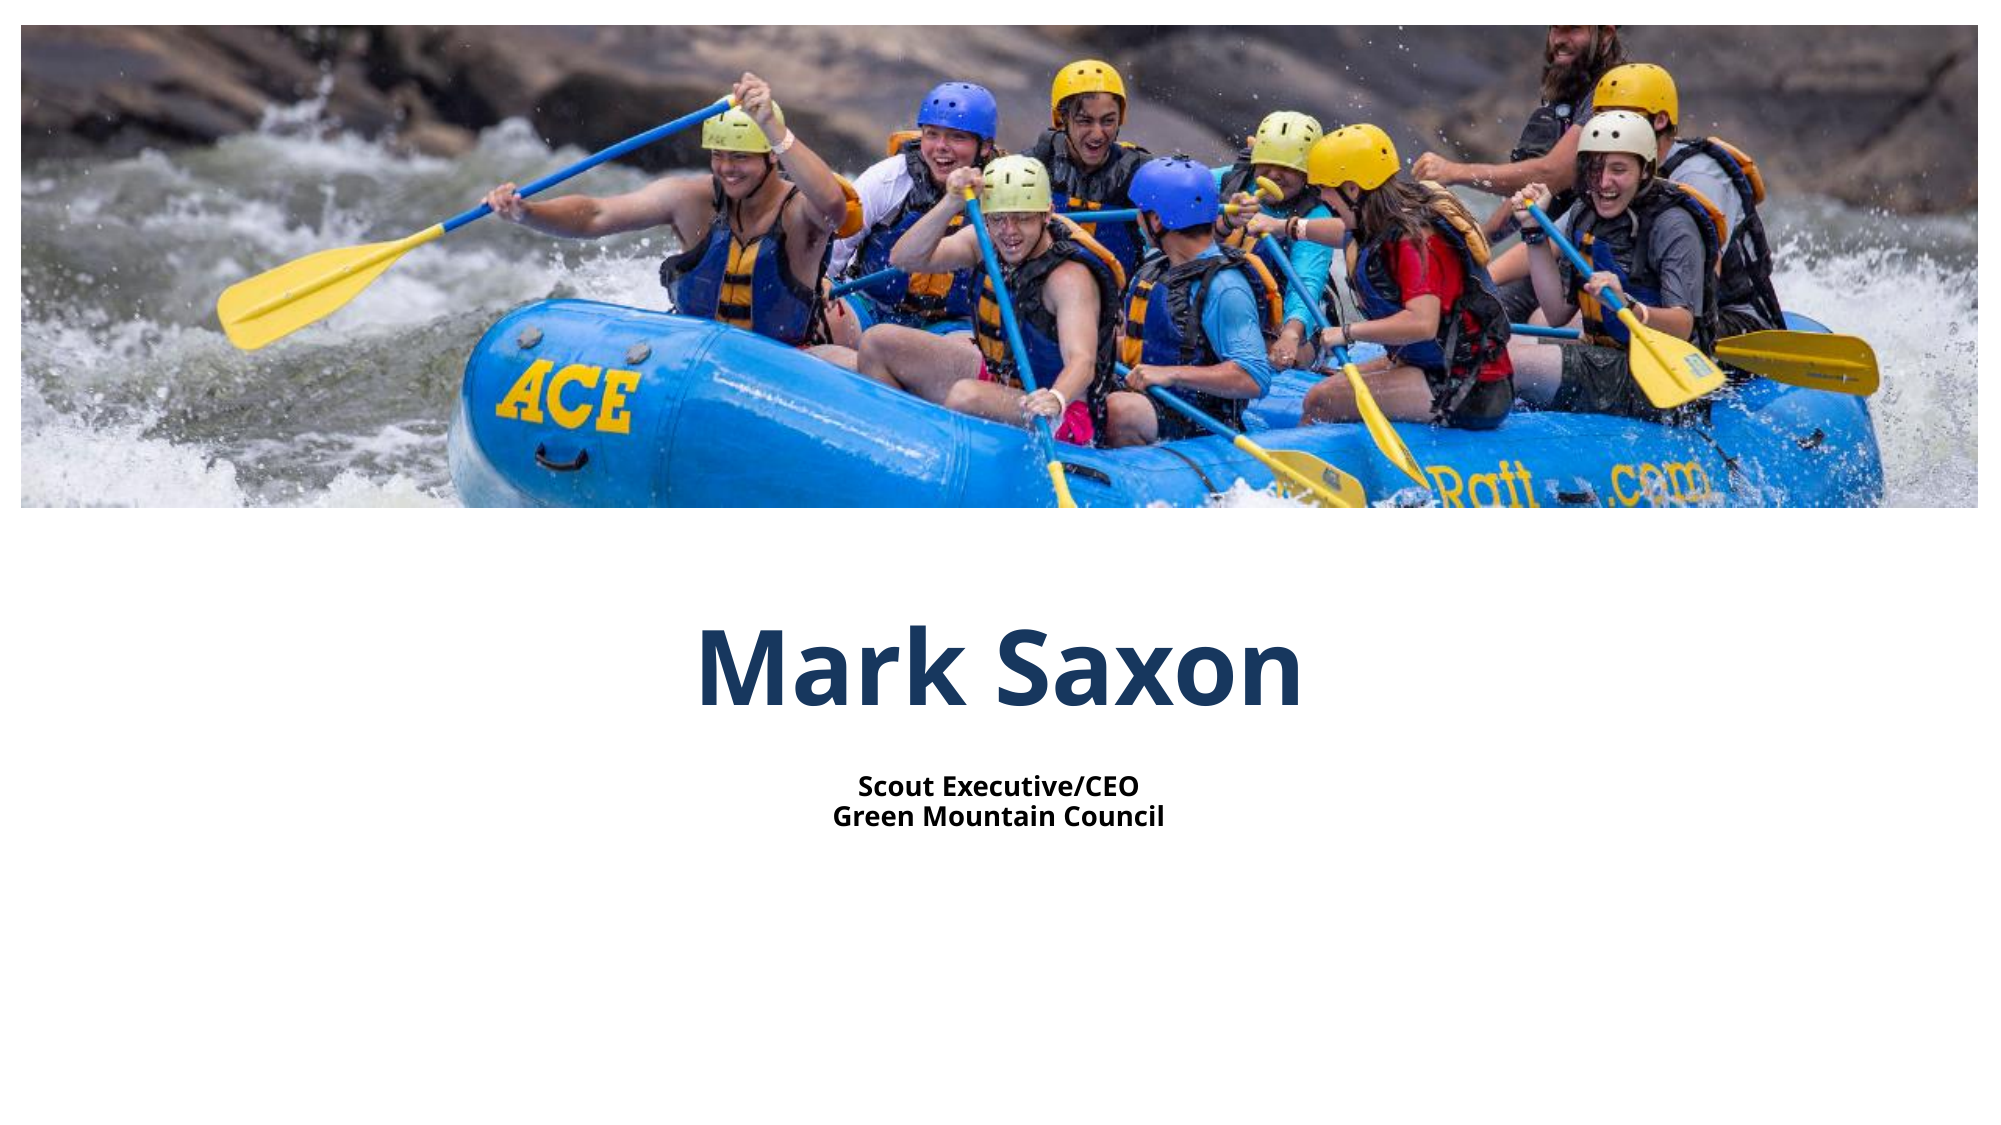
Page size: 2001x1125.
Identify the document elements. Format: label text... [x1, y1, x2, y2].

picture [21, 25, 1978, 508]
title Mark Saxon [137, 607, 1863, 737]
list Scout Executive/CEO Green Mountain Council [136, 765, 1862, 841]
